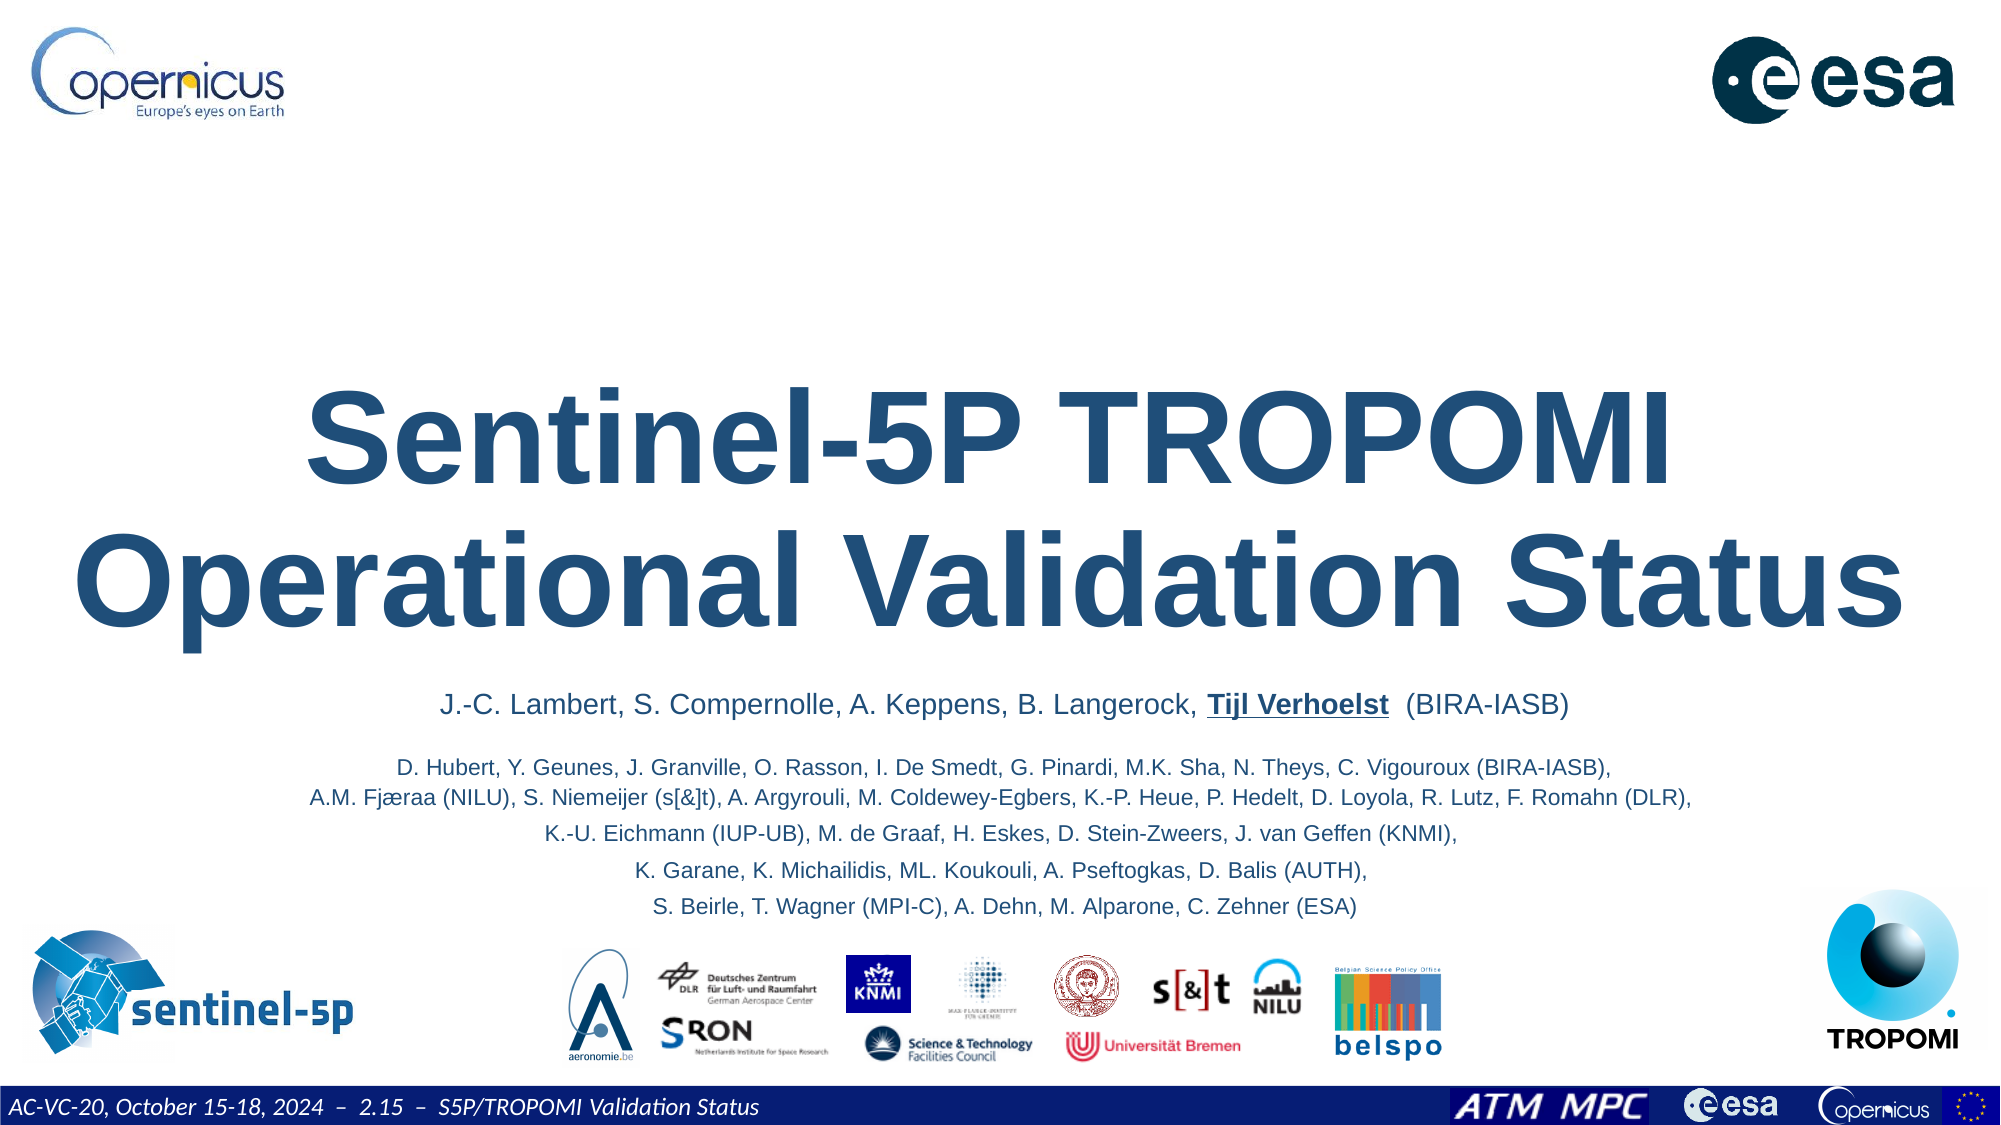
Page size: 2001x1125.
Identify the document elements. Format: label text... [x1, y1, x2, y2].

picture [22, 924, 356, 1063]
list J.-C. Lambert, S. Compernolle, A. Keppens, B. Langerock, Tijl Verhoelst (BIRA-IASB) D. Hubert, Y. Geunes, J. Granville, O. Rasson, I. De Smedt, G. Pinardi, M.K. Sha, N. Theys, C. Vigouroux (BIRA-IASB), A.M. Fjæraa (NILU), S. Niemeijer (s[&]t), A. Argyrouli, M. Coldewey-Egbers, K.-P. Heue, P. Hedelt, D. Loyola, R. Lutz, F. Romahn (DLR), K.-U. Eichmann (IUP-UB), M. de Graaf, H. Eskes, D. Stein-Zweers, J. van Geffen (KNMI), K. Garane, K. Michailidis, ML. Koukouli, A. Pseftogkas, D. Balis (AUTH), S. Beirle, T. Wagner (MPI-C), A. Dehn, M. Alparone, C. Zehner (ESA) [96, 674, 1913, 889]
picture [1800, 887, 1988, 1050]
title Sentinel-5P TROPOMI Operational Validation Status [49, 270, 1932, 663]
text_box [561, 946, 1449, 1076]
picture [1942, 1087, 2000, 1125]
picture [30, 26, 285, 120]
picture [1700, 12, 1975, 163]
picture [1450, 1088, 1649, 1125]
